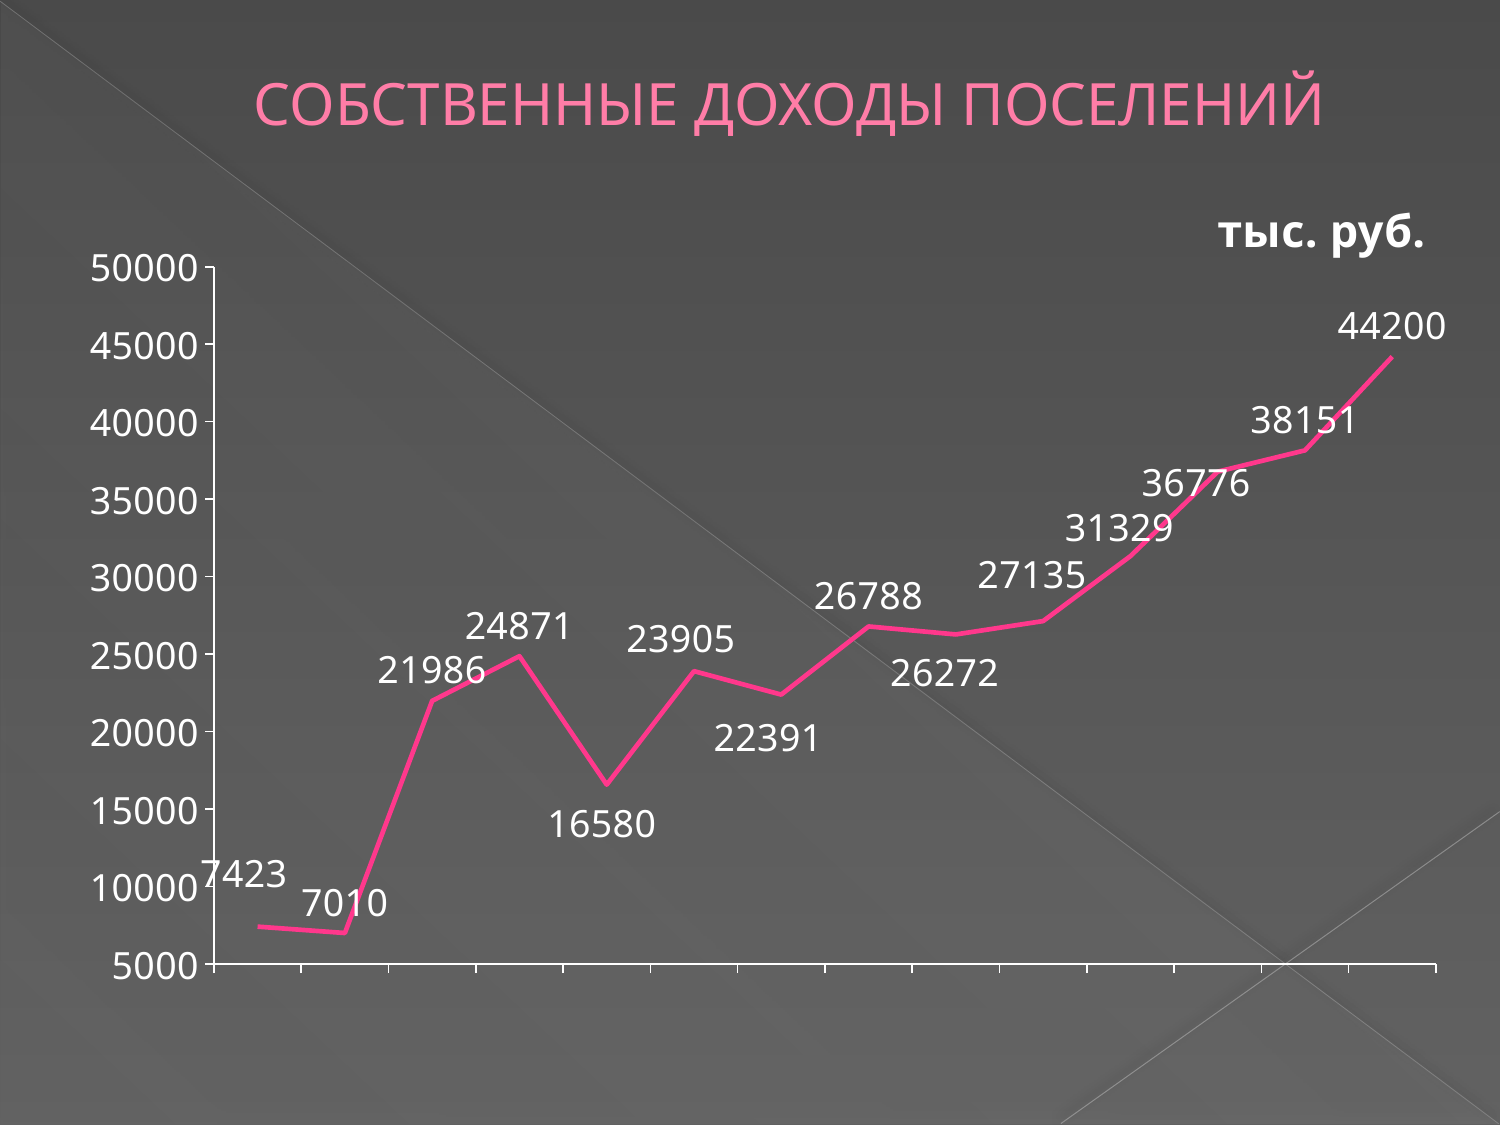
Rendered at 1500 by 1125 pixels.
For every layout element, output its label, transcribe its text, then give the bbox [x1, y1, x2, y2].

chart [41, 172, 1460, 1048]
title СОБСТВЕННЫЕ ДОХОДЫ ПОСЕЛЕНИЙ [75, 43, 1425, 159]
